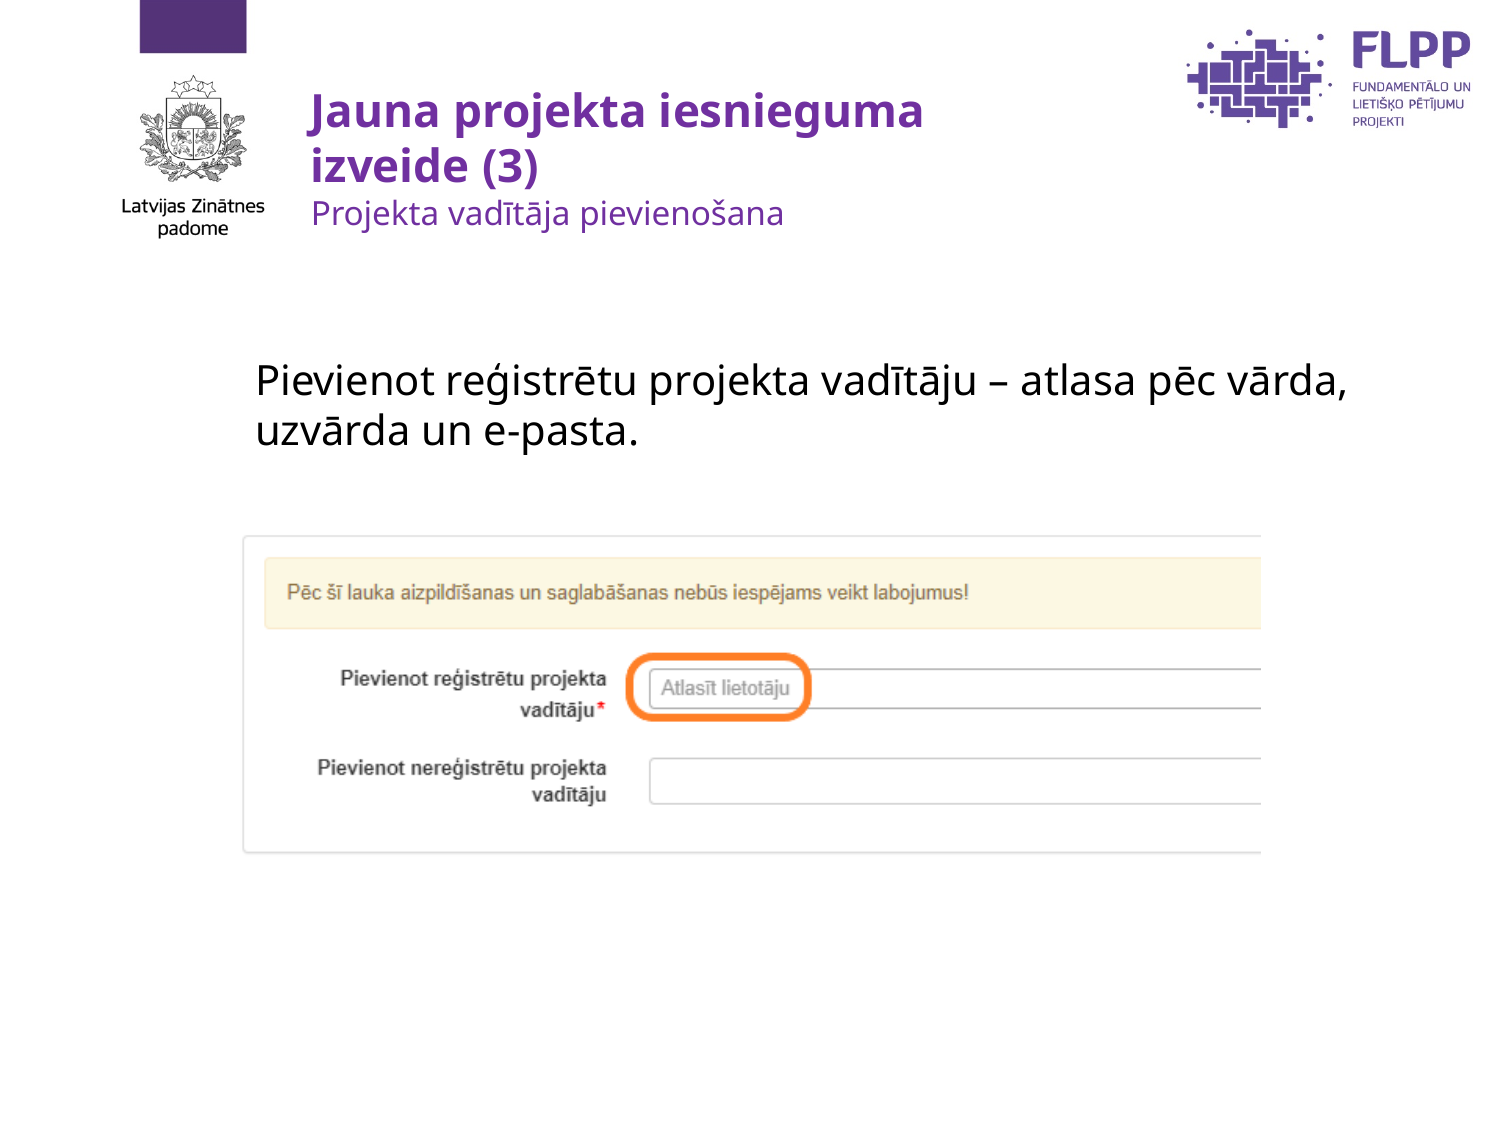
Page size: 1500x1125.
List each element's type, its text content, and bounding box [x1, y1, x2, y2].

picture [1156, 0, 1500, 159]
title Jauna projekta iesnieguma izveide (3) Projekta vadītāja pievienošana [295, 74, 1481, 307]
picture [238, 523, 1261, 866]
picture [48, 0, 338, 321]
list Pievienot reģistrētu projekta vadītāju – atlasa pēc vārda, uzvārda un e-pasta. [239, 287, 1425, 1005]
